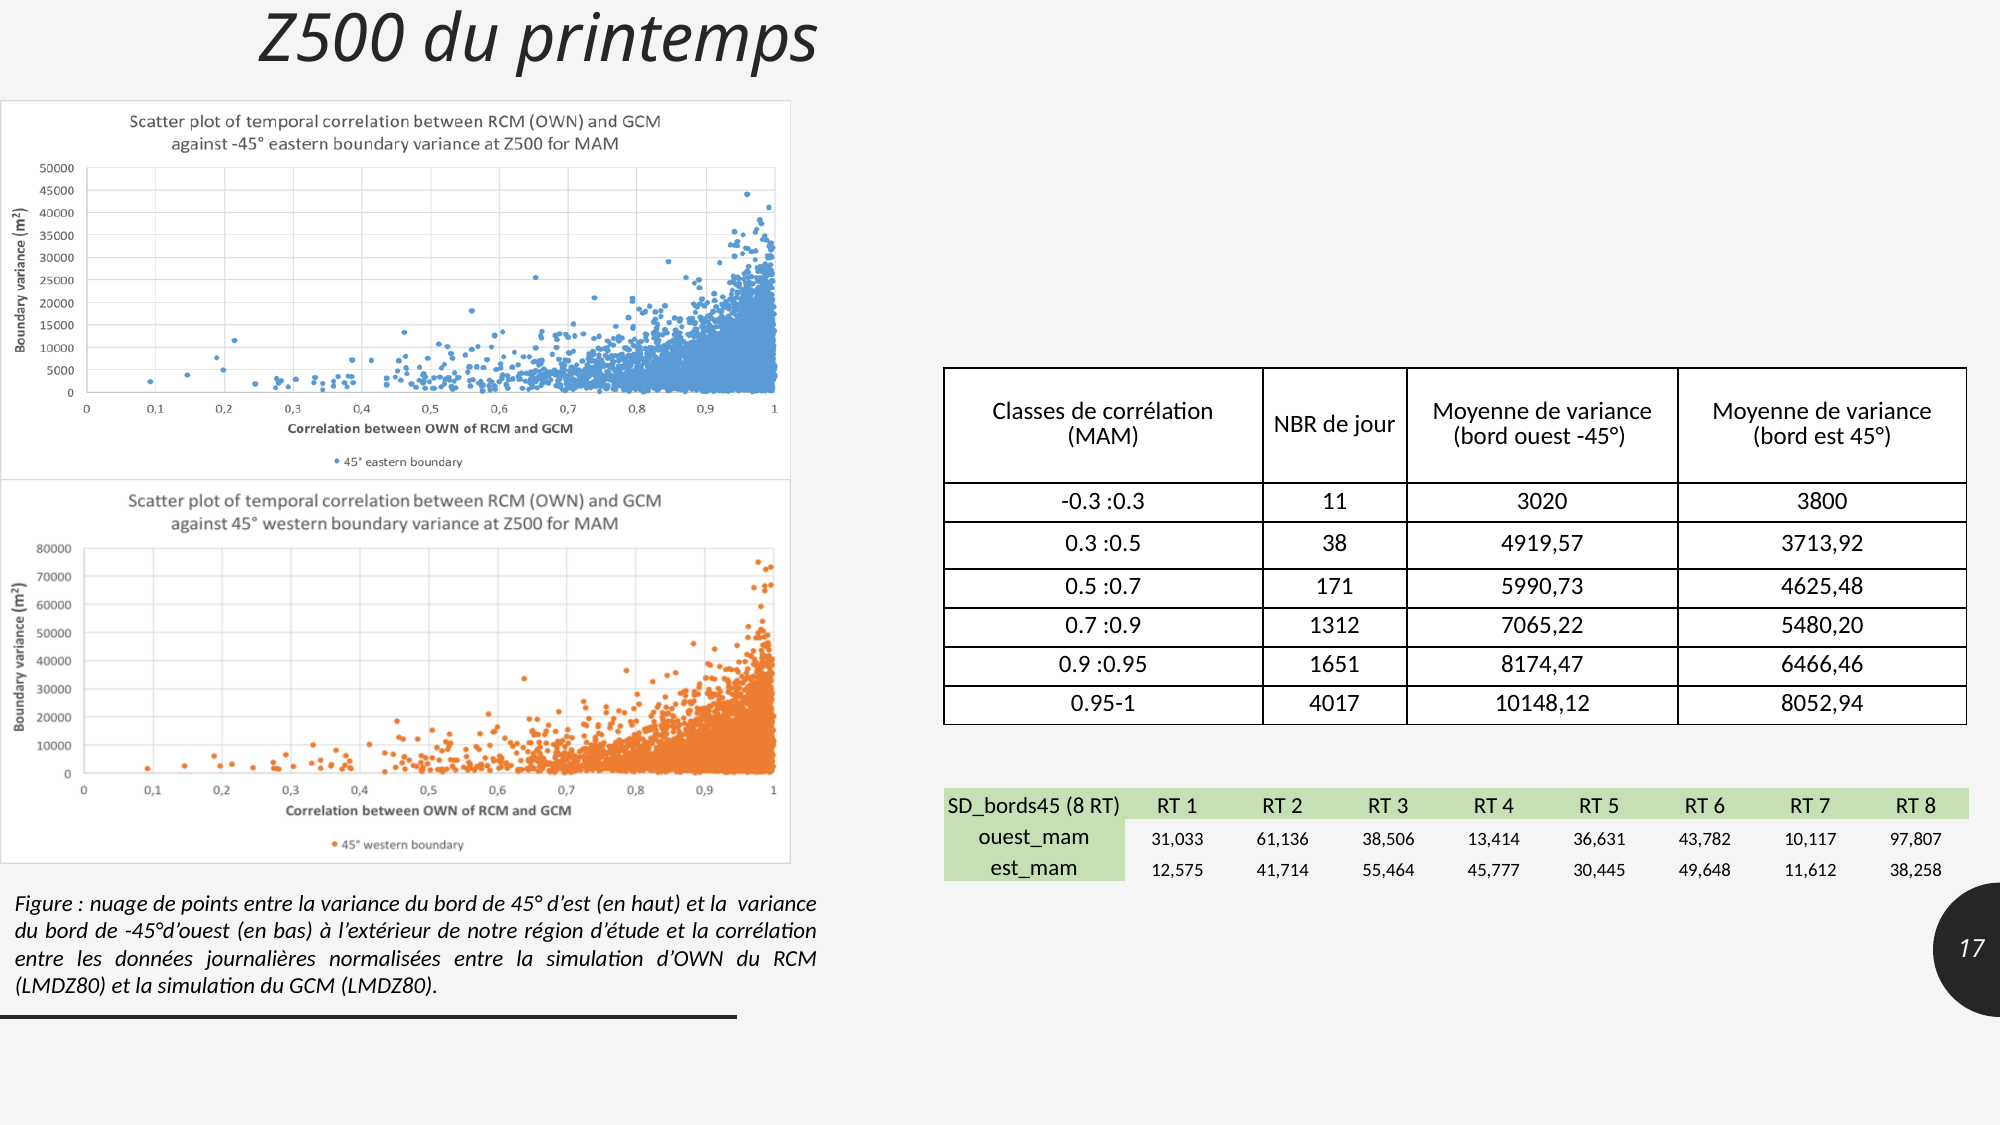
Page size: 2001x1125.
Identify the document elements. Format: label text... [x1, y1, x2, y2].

table_cell 0.95-1 [945, 687, 1262, 724]
table_cell 36,631 [1547, 819, 1652, 850]
table_cell 49,648 [1652, 850, 1758, 881]
table_cell 6466,46 [1679, 648, 1966, 685]
table_header NBR de jour [1264, 369, 1406, 482]
table_cell 97,807 [1863, 819, 1969, 850]
table_header RT 2 [1230, 788, 1336, 819]
table_cell 10148,12 [1408, 687, 1677, 724]
table_cell 4017 [1264, 687, 1406, 724]
table_cell 5990,73 [1408, 570, 1677, 607]
table_header Moyenne de variance (bord ouest -45°) [1408, 369, 1677, 482]
table_cell 1312 [1264, 609, 1406, 646]
table_cell 0.9 :0.95 [945, 648, 1262, 685]
table_header RT 1 [1125, 788, 1230, 819]
table_cell 171 [1264, 570, 1406, 607]
picture [0, 100, 791, 864]
table_cell 7065,22 [1408, 609, 1677, 646]
table_cell 10,117 [1758, 819, 1863, 850]
table_cell 61,136 [1230, 819, 1336, 850]
table_cell 30,445 [1547, 850, 1652, 881]
table_cell 8174,47 [1408, 648, 1677, 685]
table_cell 45,777 [1441, 850, 1547, 881]
table_cell 41,714 [1230, 850, 1336, 881]
table_cell 4919,57 [1408, 523, 1677, 568]
table_cell 1651 [1264, 648, 1406, 685]
table_cell 8052,94 [1679, 687, 1966, 724]
table_cell 31,033 [1125, 819, 1230, 850]
table_header Moyenne de variance (bord est 45°) [1679, 369, 1966, 482]
table_cell 38,506 [1336, 819, 1441, 850]
table_cell 11 [1264, 484, 1406, 521]
table_cell 38 [1264, 523, 1406, 568]
table_header RT 3 [1336, 788, 1441, 819]
table_cell 43,782 [1652, 819, 1758, 850]
table_header SD_bords45 (8 RT) [944, 788, 1125, 819]
table_cell -0.3 :0.3 [945, 484, 1262, 521]
table_header RT 5 [1547, 788, 1652, 819]
table_header RT 7 [1758, 788, 1863, 819]
table_cell 3800 [1679, 484, 1966, 521]
table_header Classes de corrélation (MAM) [945, 369, 1262, 482]
slide_number 17 [1933, 919, 2000, 980]
table_cell 12,575 [1125, 850, 1230, 881]
table_cell 3020 [1408, 484, 1677, 521]
table_cell 55,464 [1336, 850, 1441, 881]
table_cell 11,612 [1758, 850, 1863, 881]
table_cell 4625,48 [1679, 570, 1966, 607]
table_header RT 6 [1652, 788, 1758, 819]
table_cell 0.5 :0.7 [945, 570, 1262, 607]
table_cell 3713,92 [1679, 523, 1966, 568]
table_header RT 8 [1863, 788, 1969, 819]
table_cell ouest_mam [944, 819, 1125, 850]
table_cell 13,414 [1441, 819, 1547, 850]
table_cell 0.7 :0.9 [945, 609, 1262, 646]
table_cell 38,258 [1863, 850, 1969, 881]
table_cell 0.3 :0.5 [945, 523, 1262, 568]
table_cell est_mam [944, 850, 1125, 881]
text_box Figure : nuage de points entre la variance du bord de 45° d’est (en haut) et la variance du bord de -45°d’ouest (en bas) à l’extérieur de notre région d’étude et la corrélation entre les données journalières normalisées entre la simulation d’OWN du RCM (LMDZ80) et la simulation du GCM (LMDZ80). [0, 880, 832, 1006]
table_cell 5480,20 [1679, 609, 1966, 646]
table_header RT 4 [1441, 788, 1547, 819]
title Z500 du printemps [0, 0, 836, 83]
